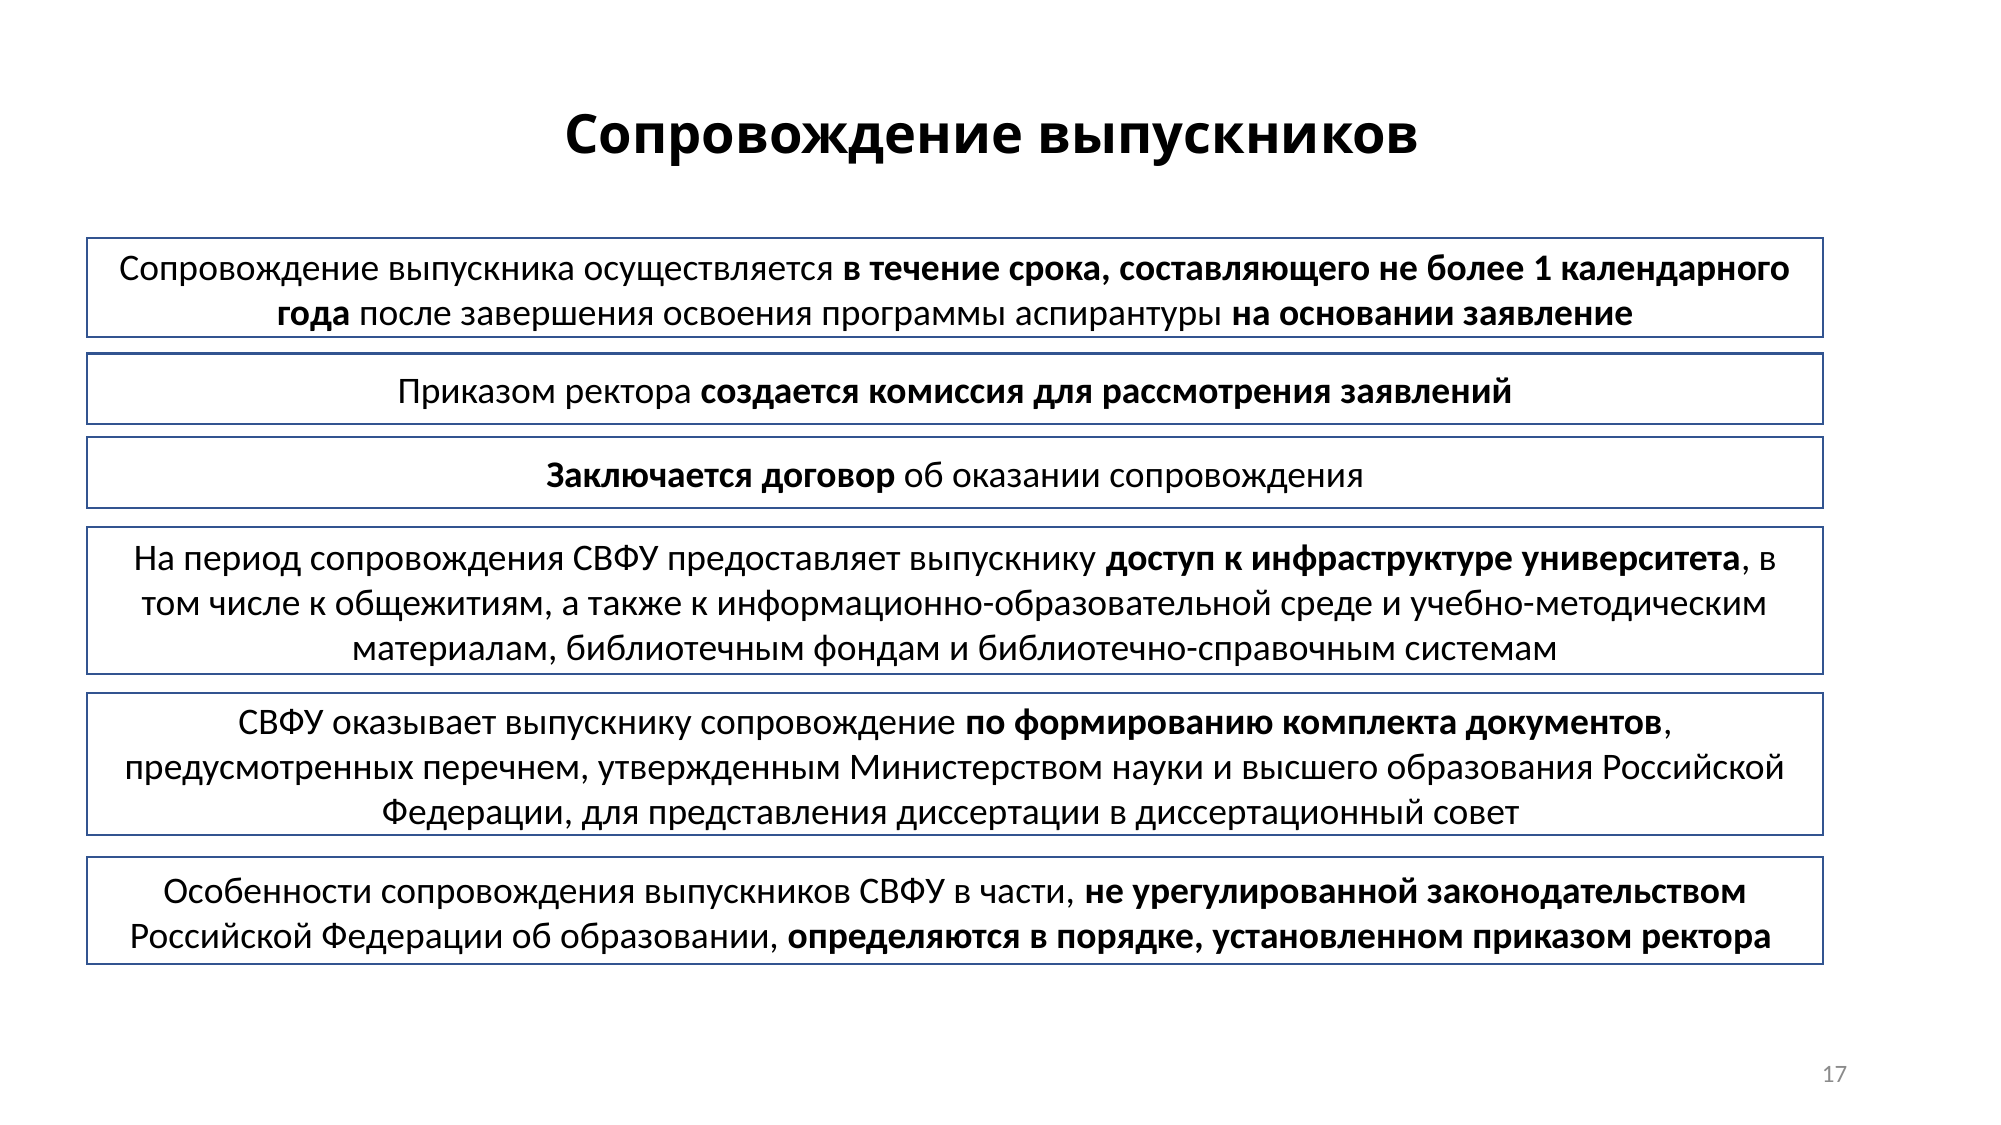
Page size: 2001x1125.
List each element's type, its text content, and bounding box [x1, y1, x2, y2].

text_box Сопровождение выпускников [309, 63, 1675, 210]
text_box Особенности сопровождения выпускников СВФУ в части, не урегулированной законодательством Российской Федерации об образовании, определяются в порядке, установленном приказом ректора [86, 856, 1824, 965]
text_box Сопровождение выпускника осуществляется в течение срока, составляющего не более 1 календарного года после завершения освоения программы аспирантуры на основании заявление [86, 237, 1824, 338]
text_box Заключается договор об оказании сопровождения [86, 436, 1824, 509]
text_box Приказом ректора создается комиссия для рассмотрения заявлений [86, 352, 1824, 425]
text_box На период сопровождения СВФУ предоставляет выпускнику доступ к инфраструктуре университета, в том числе к общежитиям, а также к информационно-образовательной среде и учебно-методическим материалам, библиотечным фондам и библиотечно-справочным системам [86, 526, 1824, 675]
slide_number 17 [1412, 1042, 1863, 1103]
text_box СВФУ оказывает выпускнику сопровождение по формированию комплекта документов, предусмотренных перечнем, утвержденным Министерством науки и высшего образования Российской Федерации, для представления диссертации в диссертационный совет [86, 692, 1824, 836]
